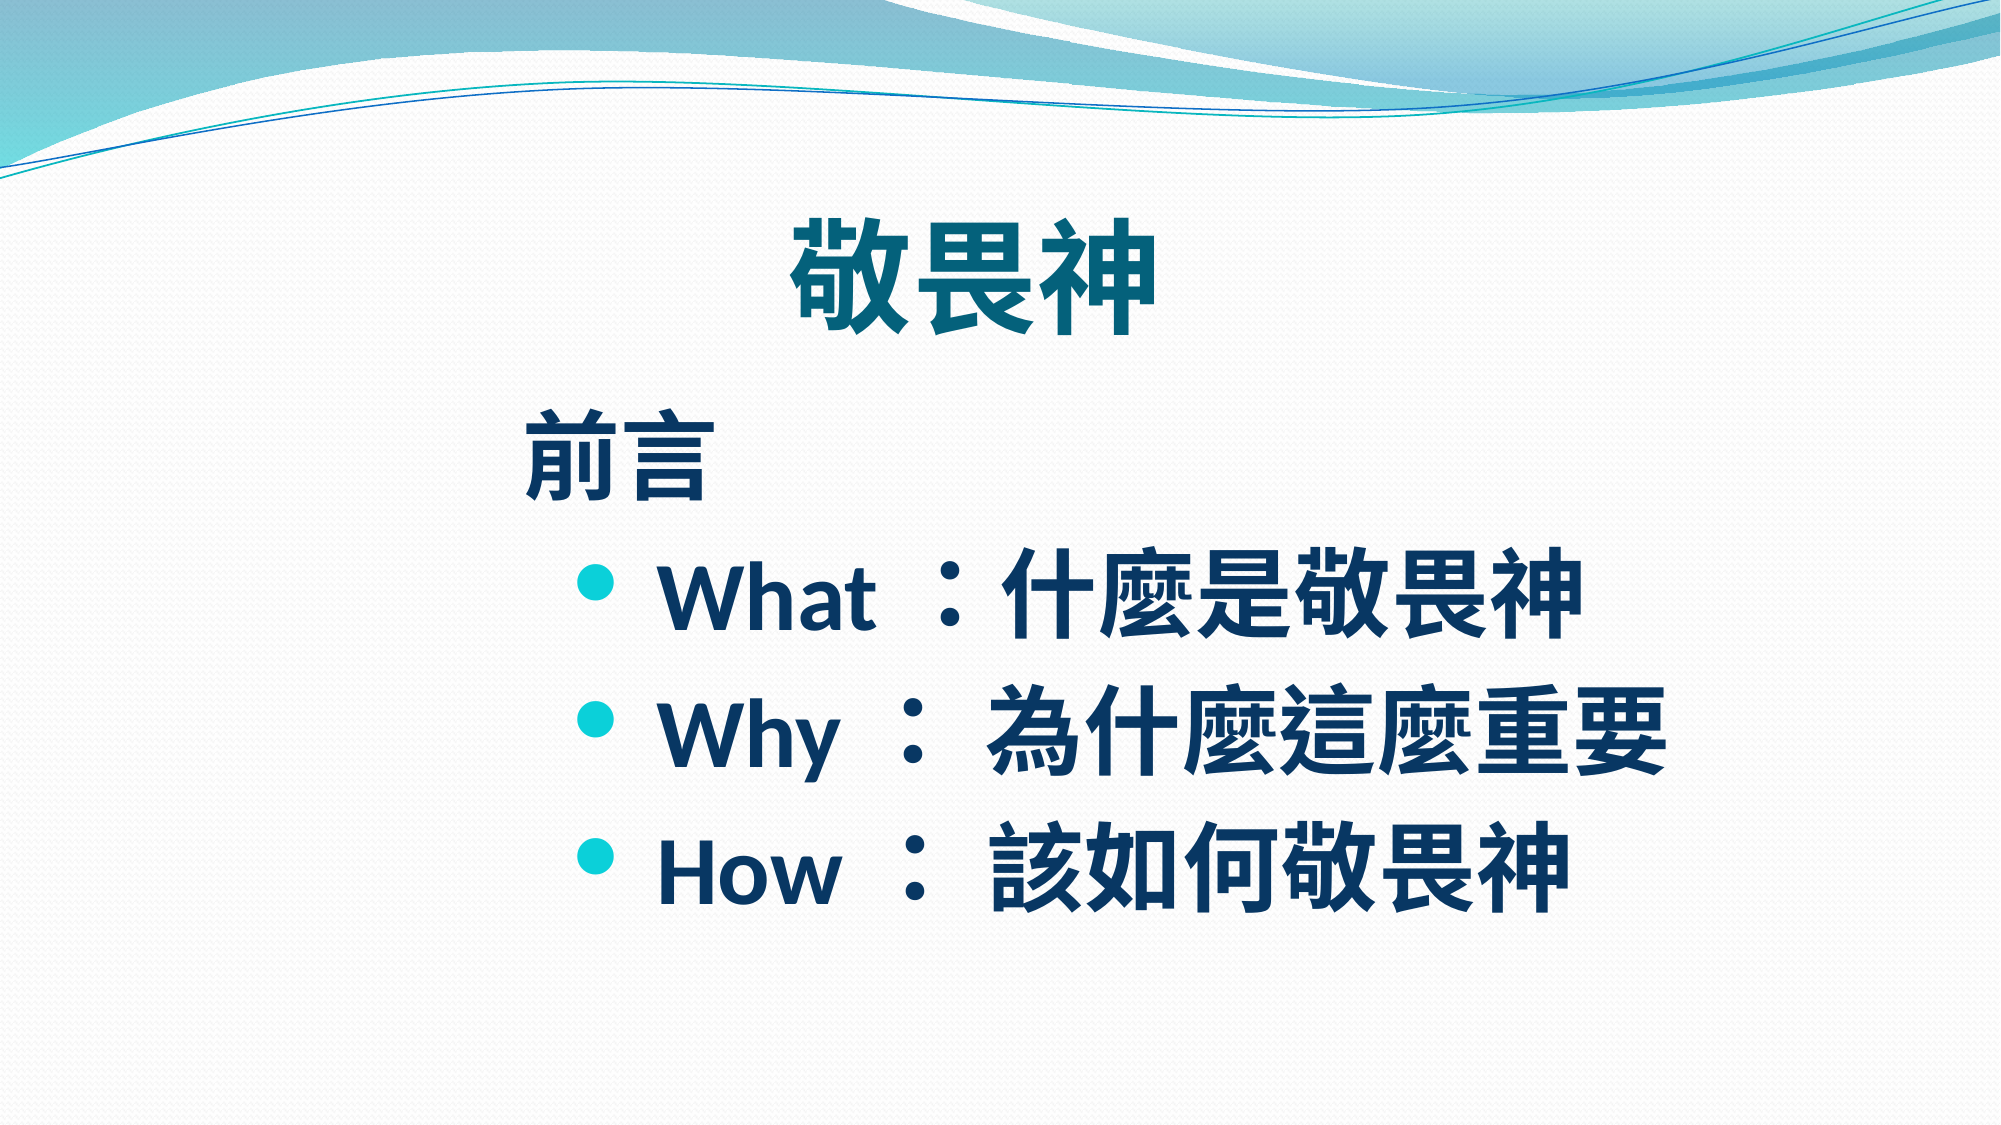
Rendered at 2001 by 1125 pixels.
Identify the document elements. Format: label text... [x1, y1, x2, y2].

title 敬畏神 [300, 162, 1650, 350]
list 前言 What：什麼是敬畏神 Why： 為什麼這麼重要 How： 該如何敬畏神 [399, 387, 1700, 975]
